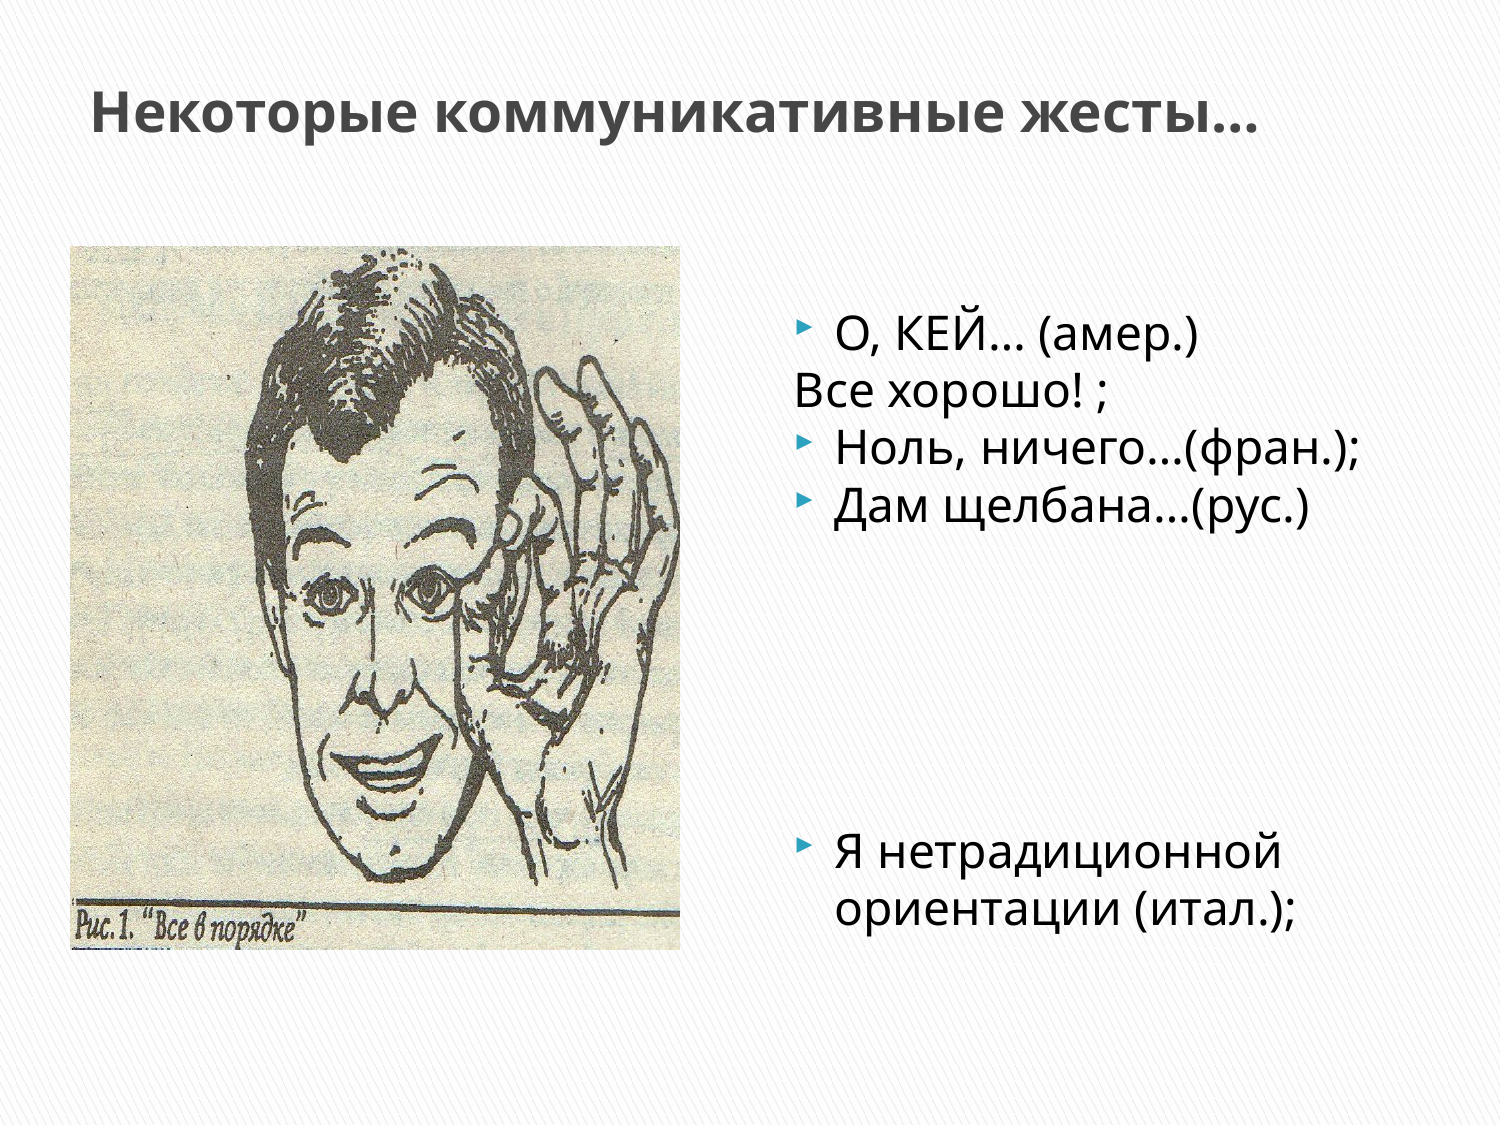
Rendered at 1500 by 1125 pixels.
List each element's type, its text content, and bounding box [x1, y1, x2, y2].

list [70, 245, 680, 950]
list О, КЕЙ… (амер.) Все хорошо! ; Ноль, ничего…(фран.); Дам щелбана…(рус.) Я нетрадиционной ориентации (итал.); [761, 236, 1425, 950]
title Некоторые коммуникативные жесты… [75, 44, 1425, 176]
